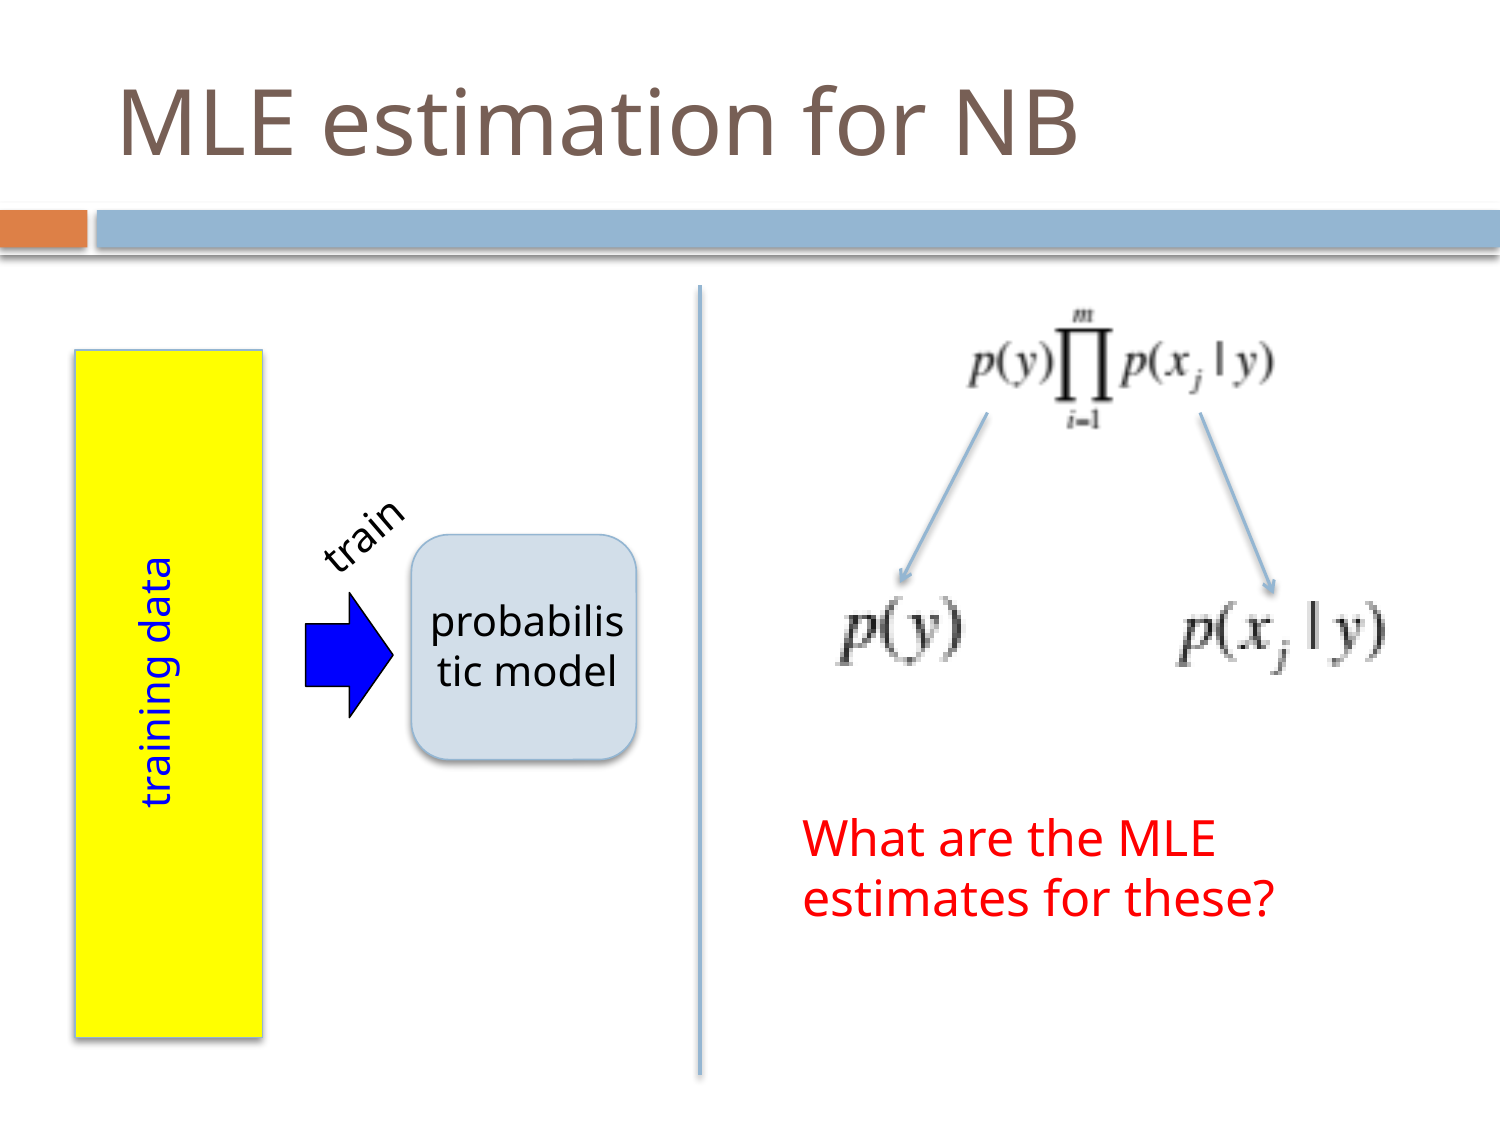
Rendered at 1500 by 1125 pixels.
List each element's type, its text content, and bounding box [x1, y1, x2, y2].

text_box What are the MLE estimates for these? [787, 799, 1401, 935]
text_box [1199, 412, 1274, 595]
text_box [899, 412, 988, 584]
title MLE estimation for NB [100, 37, 1438, 200]
text_box [74, 349, 263, 1038]
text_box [1167, 584, 1390, 681]
text_box training data [120, 541, 186, 824]
text_box train [295, 470, 430, 599]
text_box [827, 582, 967, 673]
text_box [960, 288, 1276, 433]
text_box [409, 534, 645, 760]
text_box [305, 592, 394, 718]
